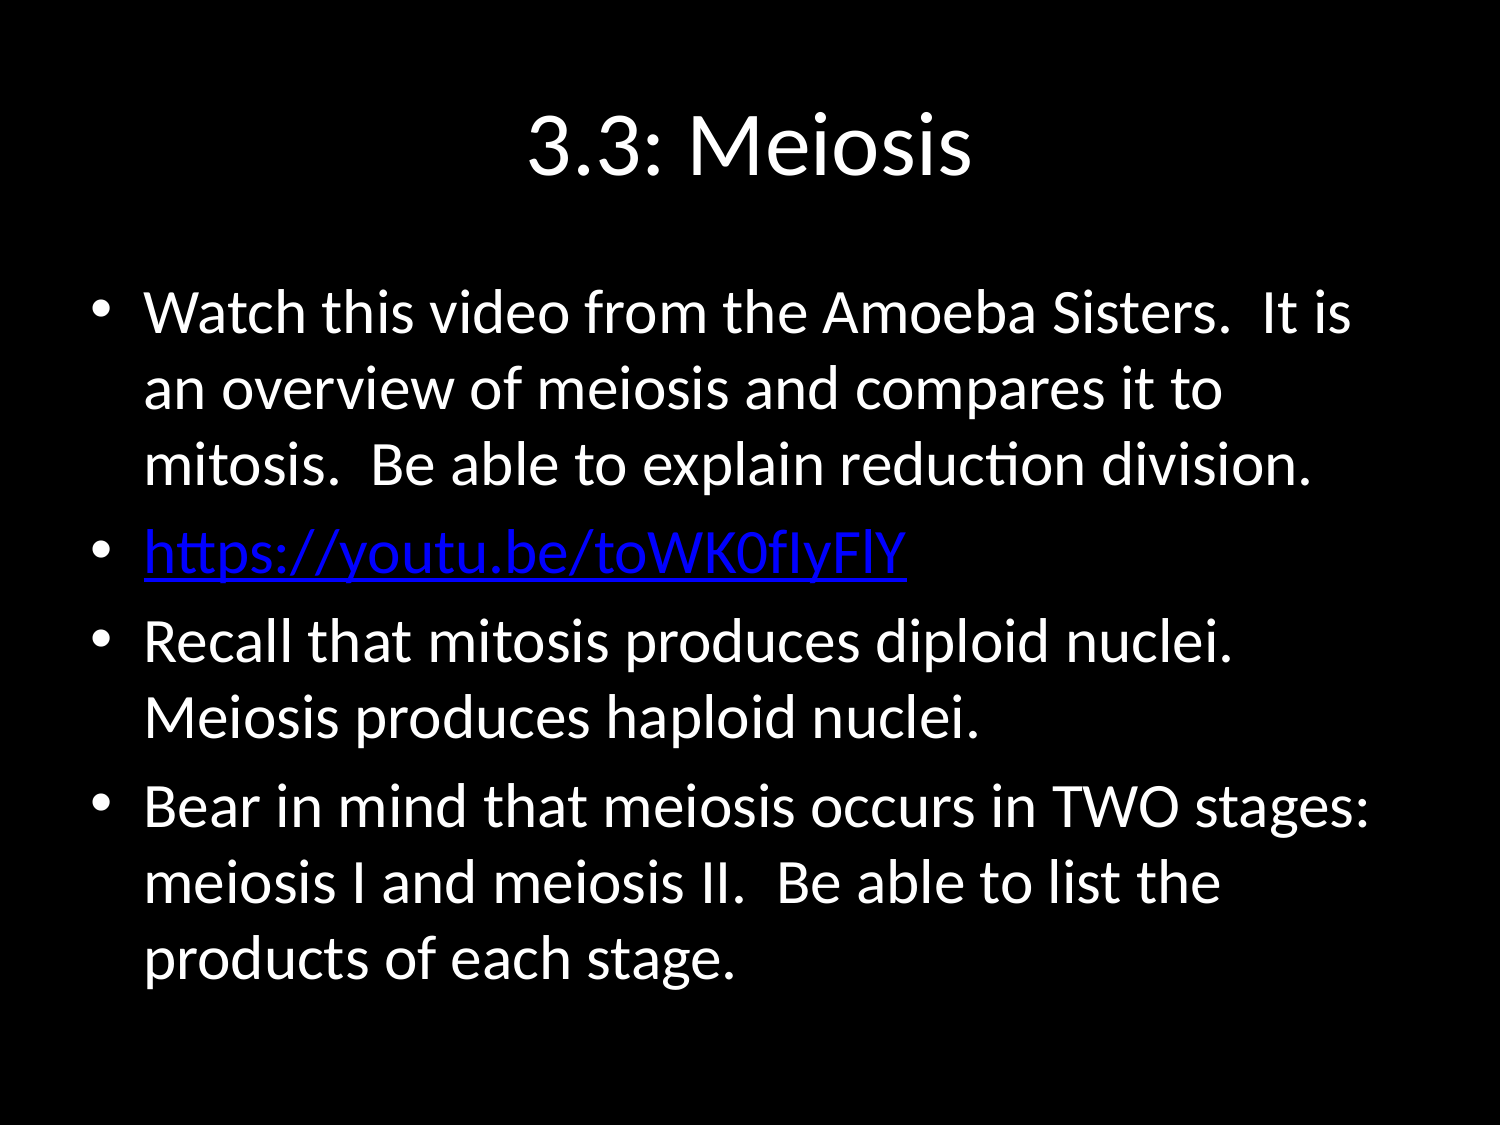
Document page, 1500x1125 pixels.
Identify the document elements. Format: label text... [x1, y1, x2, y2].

list Watch this video from the Amoeba Sisters. It is an overview of meiosis and compares it to mitosis. Be able to explain reduction division. https://youtu.be/toWK0fIyFlY Recall that mitosis produces diploid nuclei. Meiosis produces haploid nuclei. Bear in mind that meiosis occurs in TWO stages: meiosis I and meiosis II. Be able to list the products of each stage. [75, 262, 1425, 1005]
title 3.3: Meiosis [75, 45, 1425, 233]
